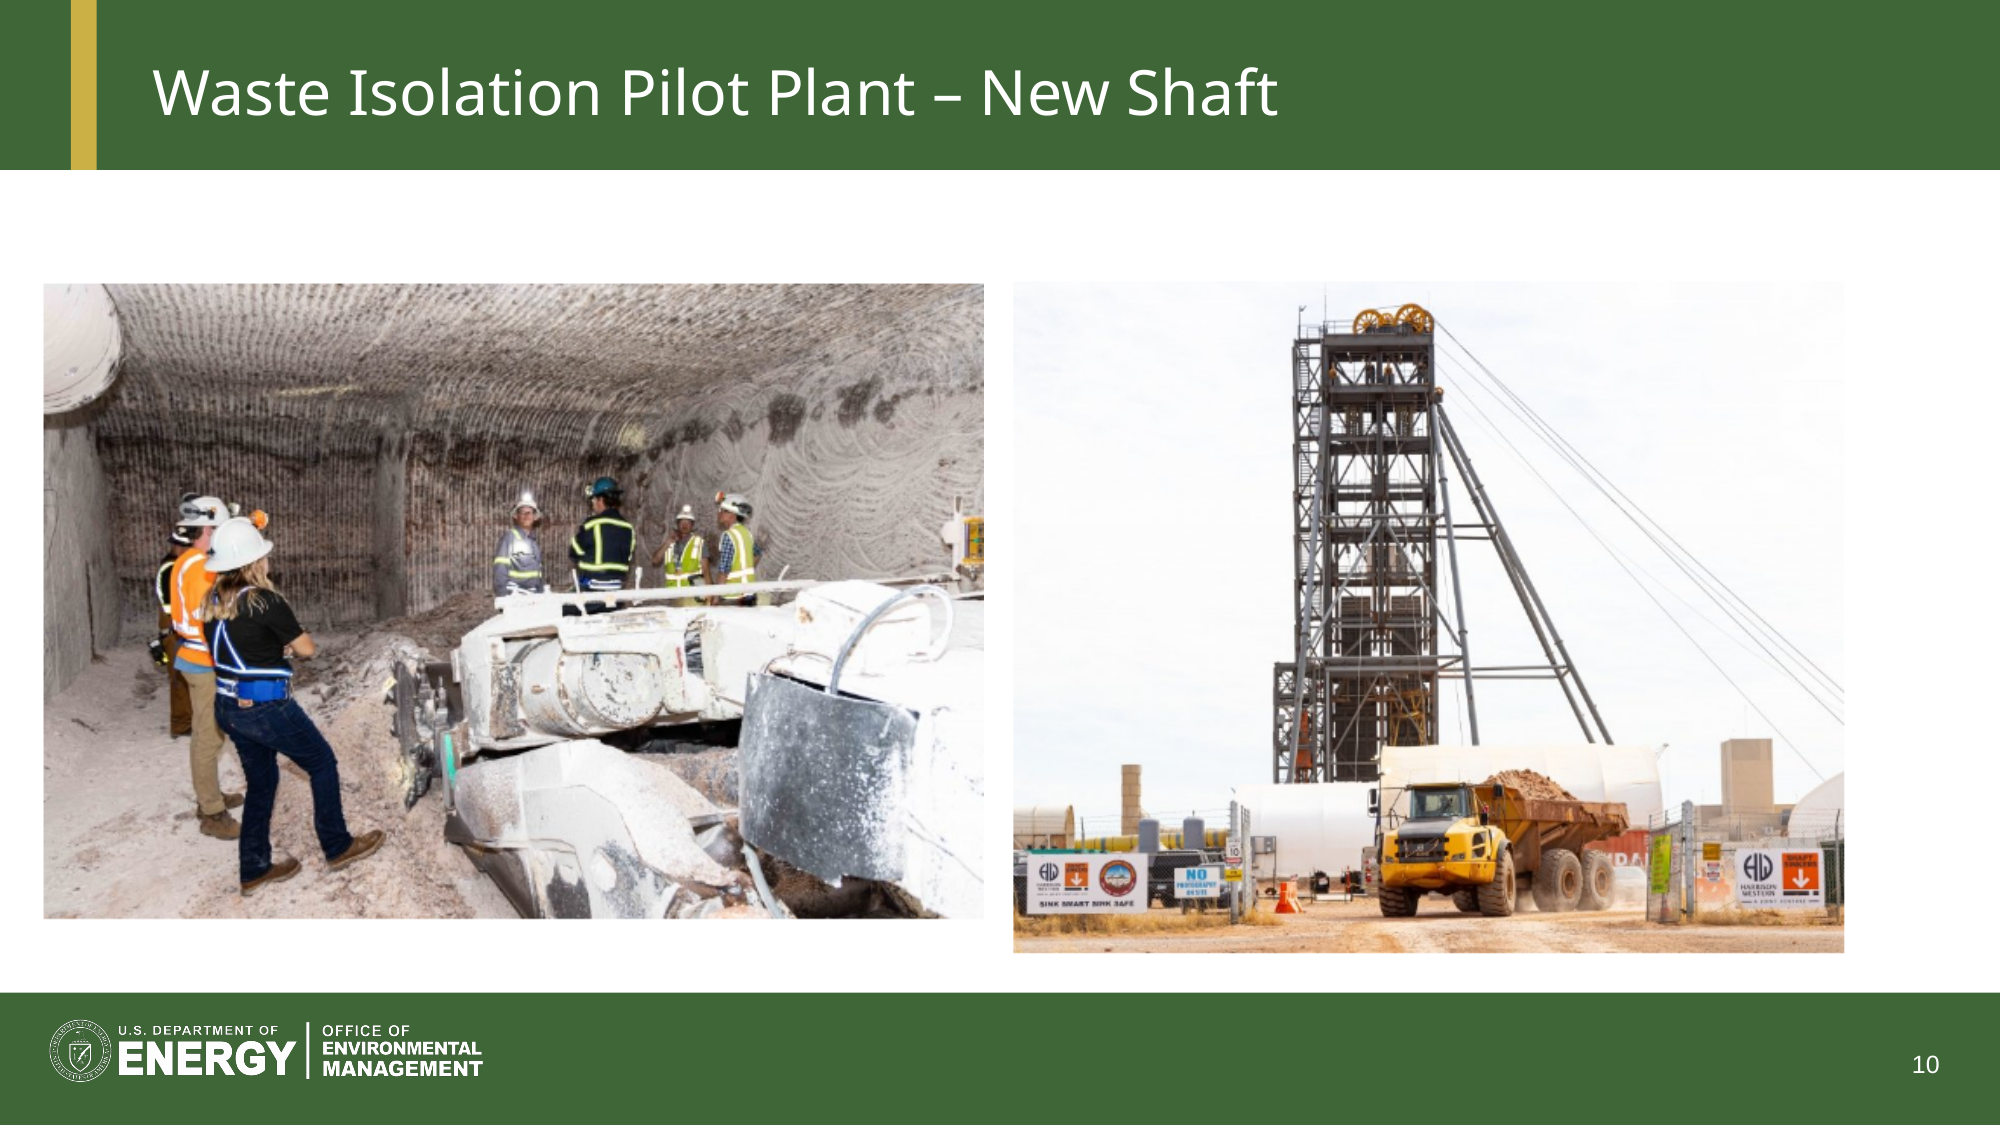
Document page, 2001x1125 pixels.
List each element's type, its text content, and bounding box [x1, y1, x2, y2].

picture [45, 1018, 488, 1083]
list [37, 277, 984, 928]
title Waste Isolation Pilot Plant – New Shaft [137, 21, 1863, 170]
slide_number 10 [1840, 1034, 1955, 1094]
picture [1006, 277, 1849, 964]
